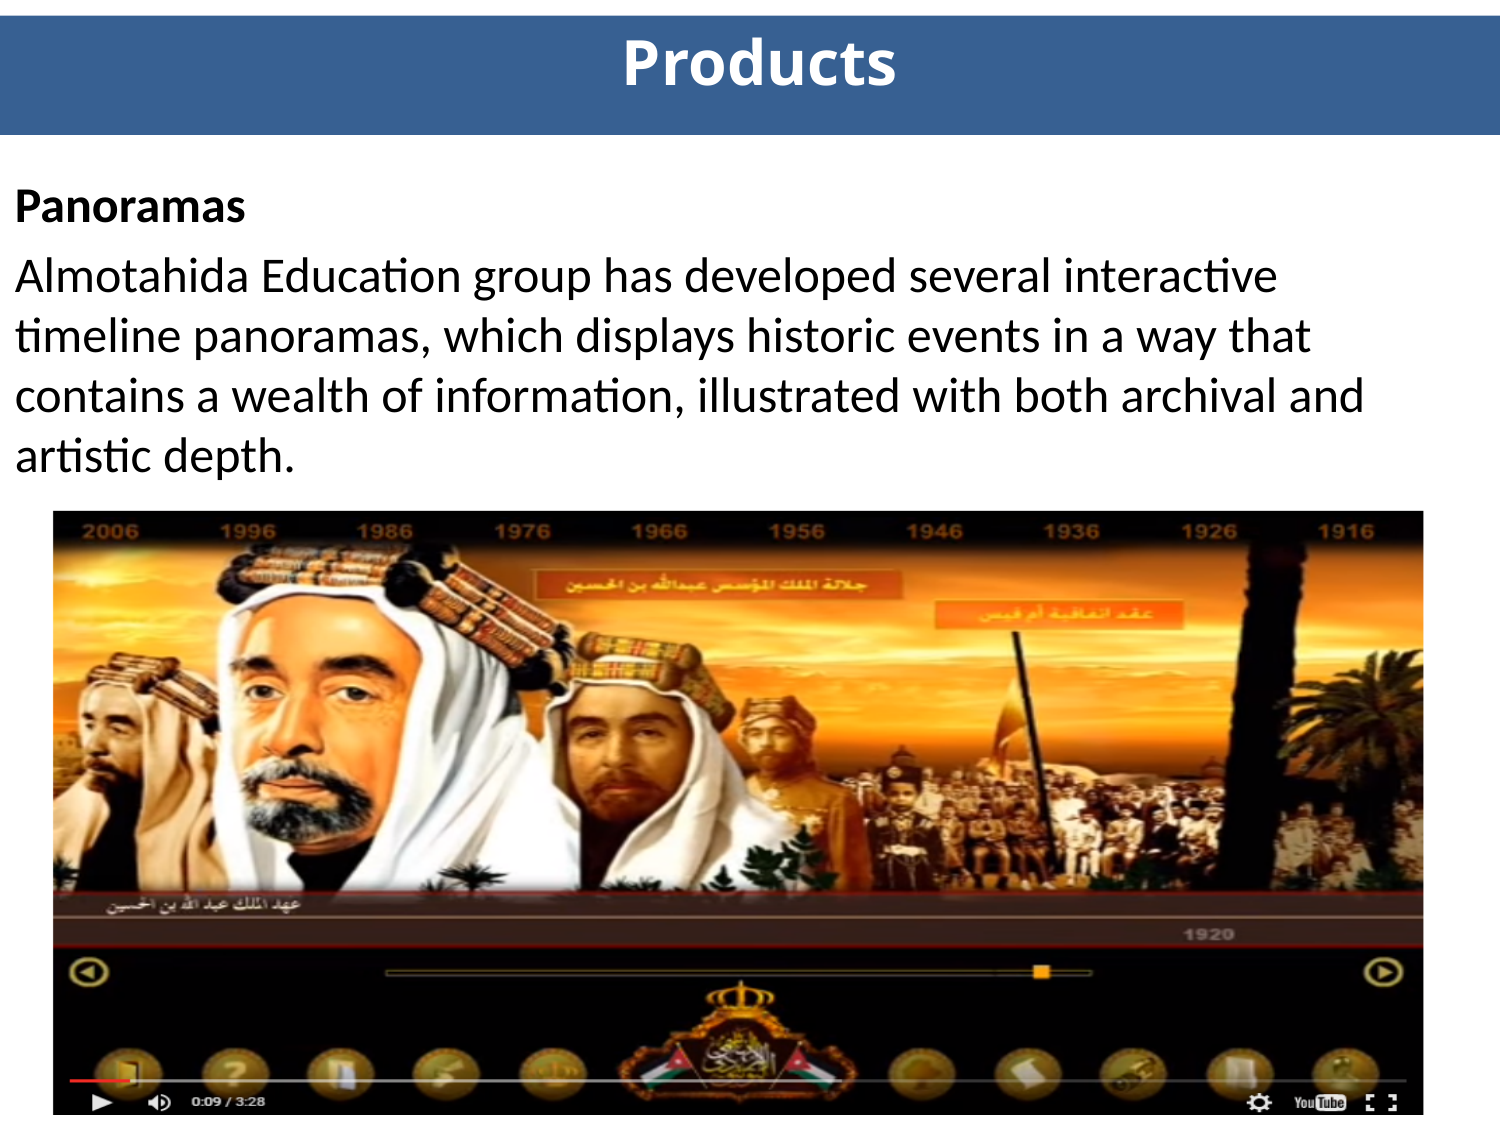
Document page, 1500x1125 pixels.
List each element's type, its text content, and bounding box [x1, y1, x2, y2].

text_box Panoramas Almotahida Education group has developed several interactive timeline panoramas, which displays historic events in a way that contains a wealth of information, illustrated with both archival and artistic depth. [0, 164, 1440, 1117]
text_box Products [0, 15, 1500, 135]
picture [52, 504, 1440, 1115]
